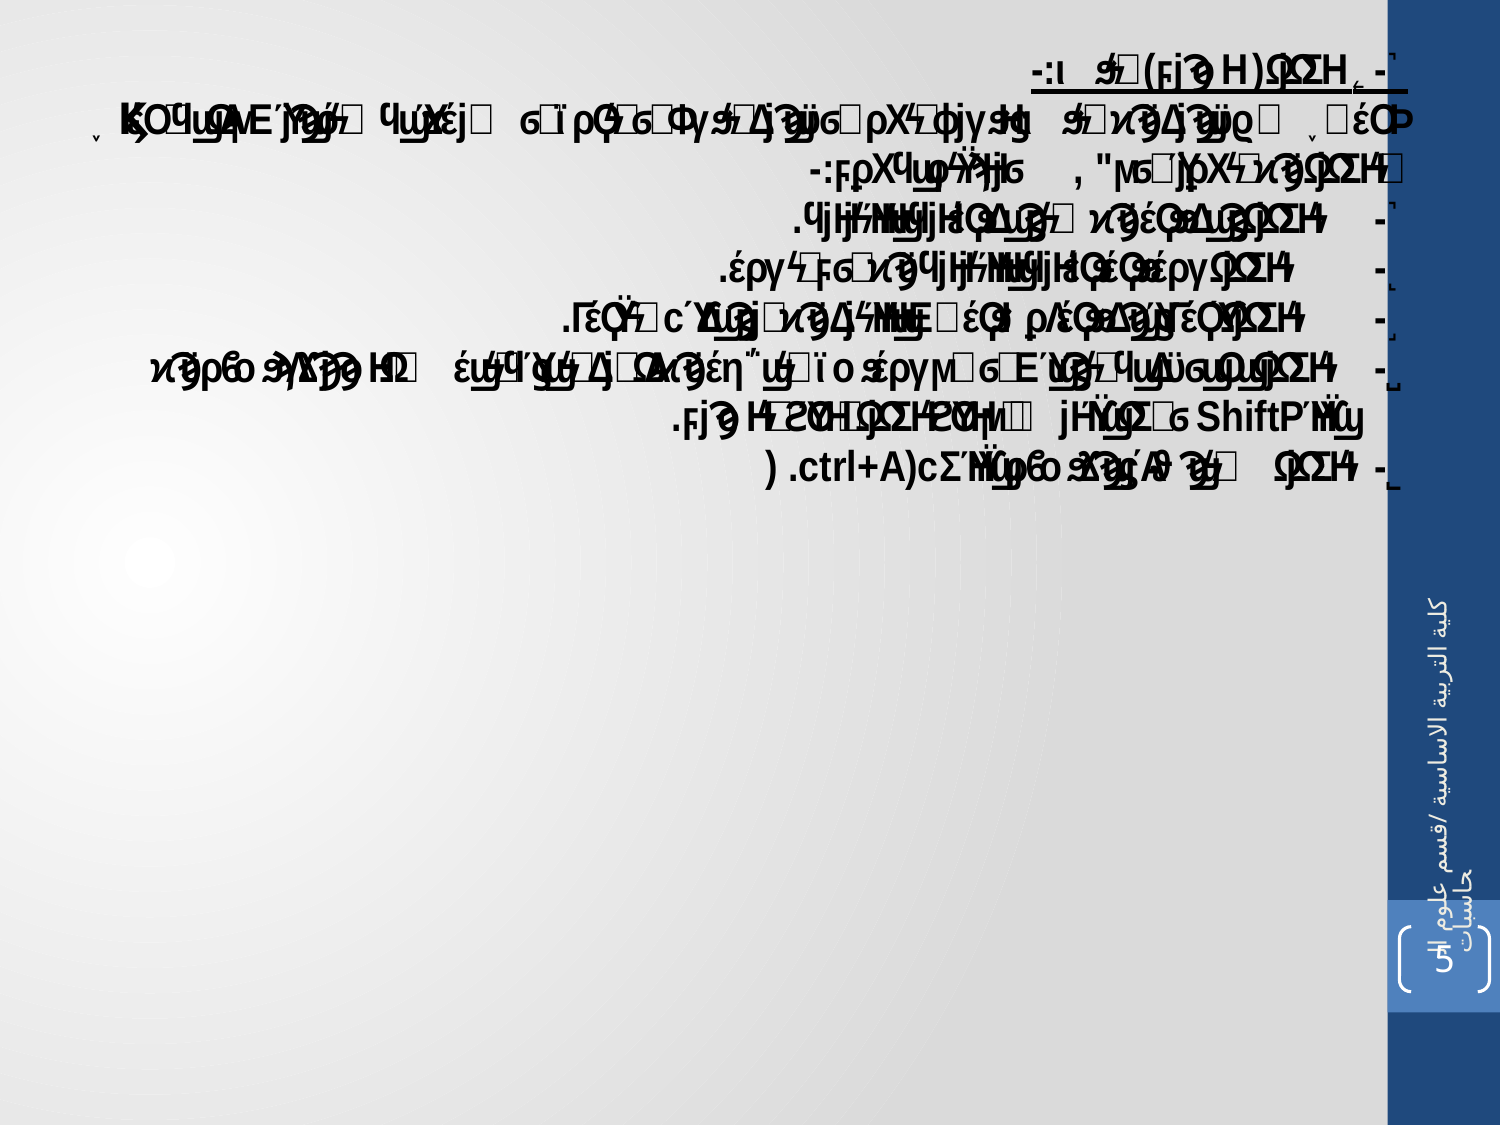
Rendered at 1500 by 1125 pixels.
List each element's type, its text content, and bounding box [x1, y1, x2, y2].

slide_number 5 [1397, 925, 1492, 994]
picture [87, 44, 1456, 492]
footer كلية التربية الاساسية /قسم علوم الحاسبات [1408, 500, 1469, 889]
